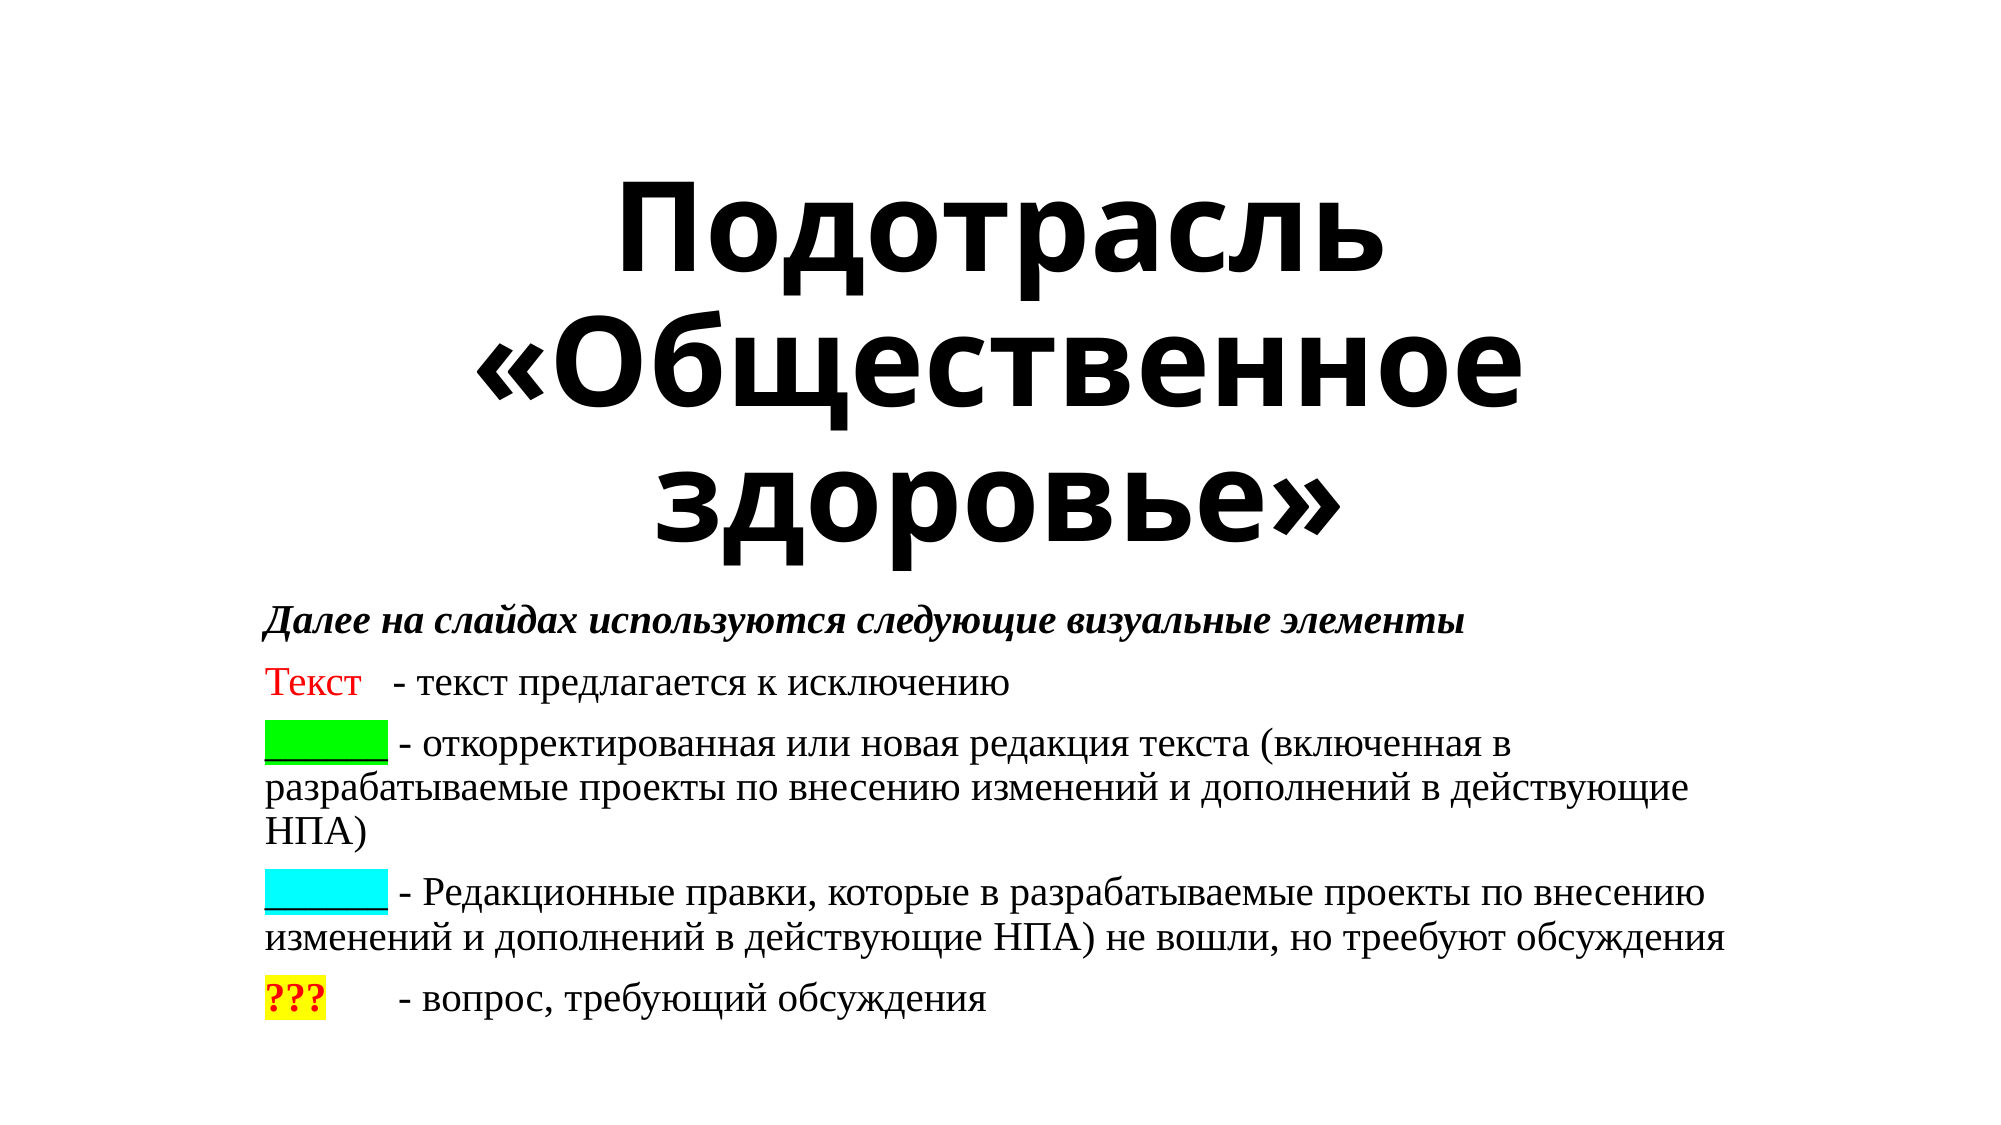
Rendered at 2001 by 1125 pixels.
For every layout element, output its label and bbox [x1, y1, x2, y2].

title [249, 184, 1750, 576]
subtitle [249, 590, 1750, 1037]
